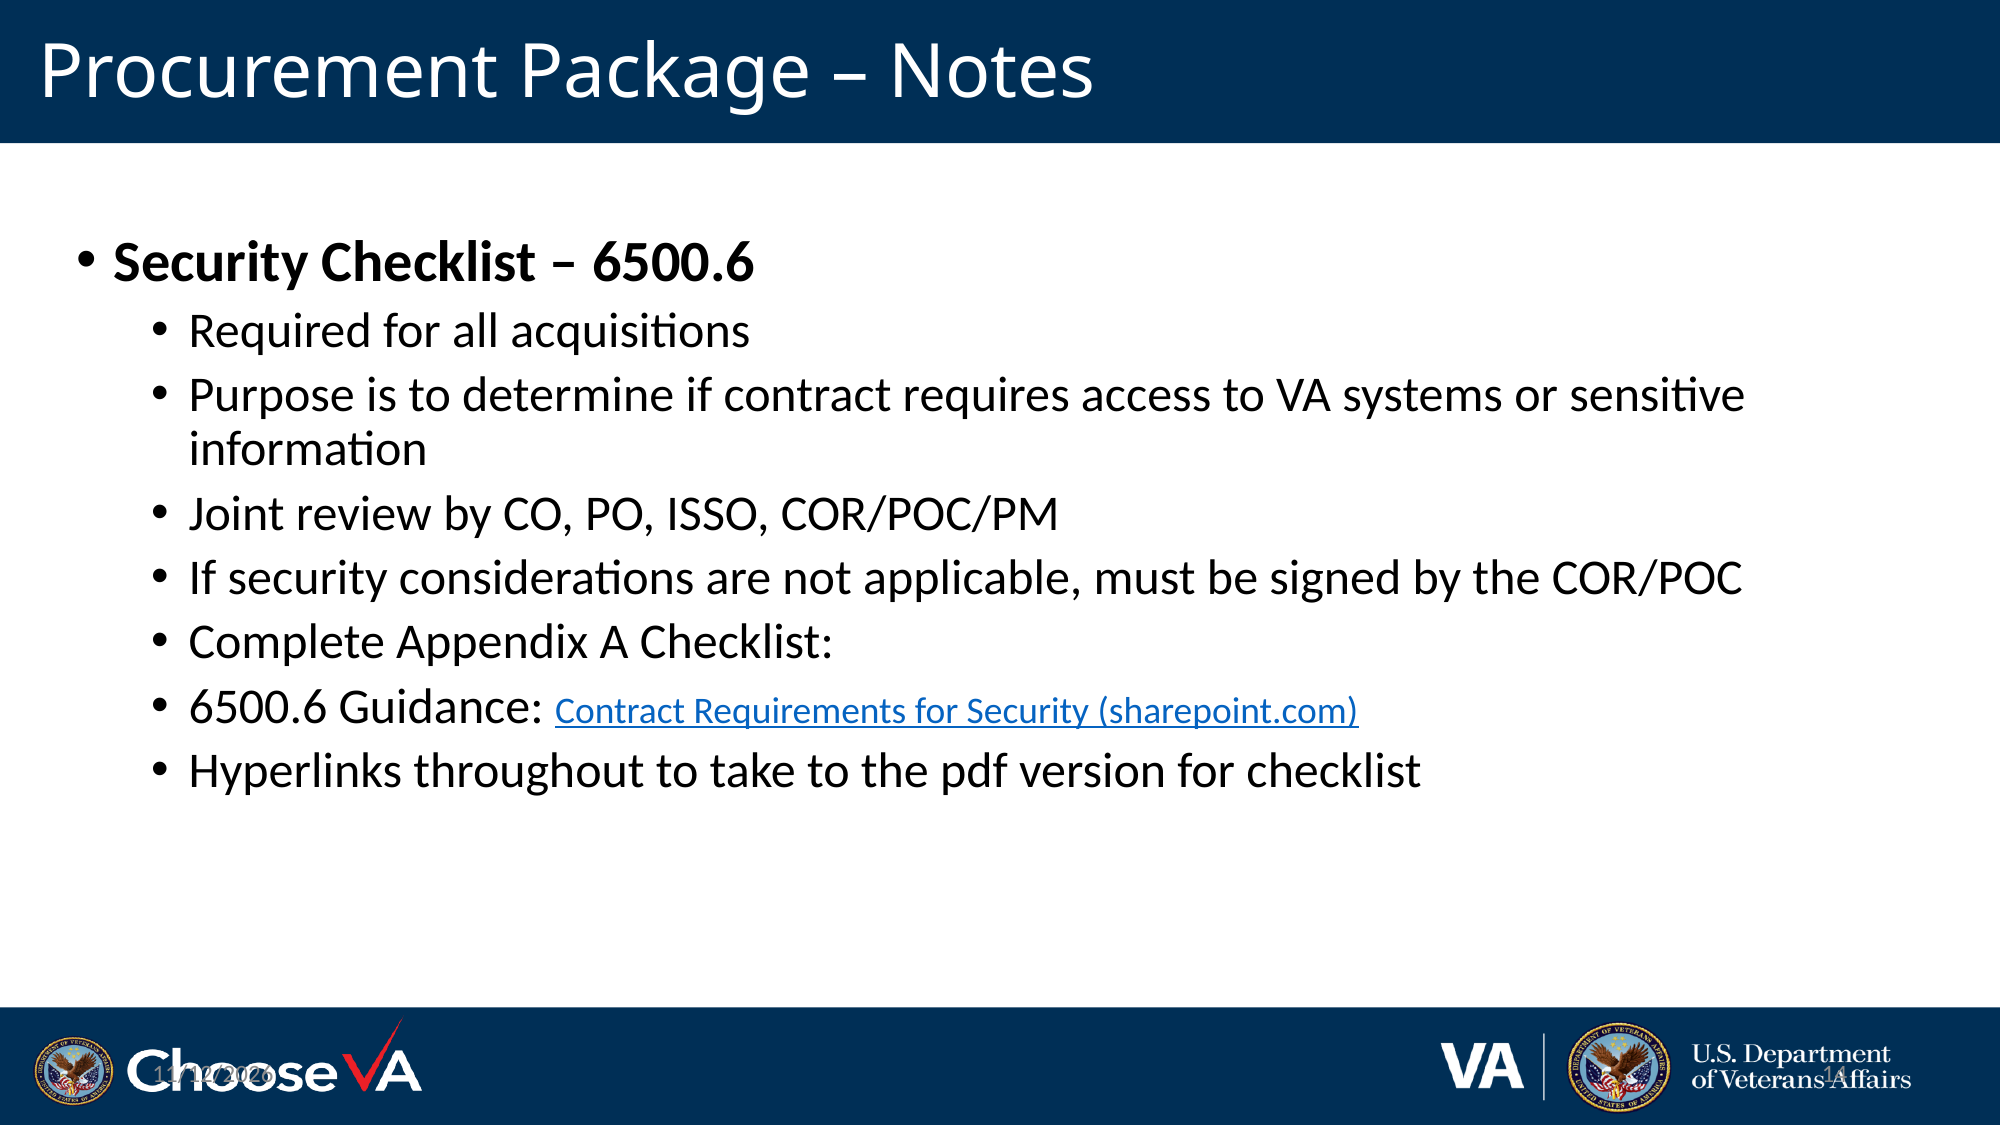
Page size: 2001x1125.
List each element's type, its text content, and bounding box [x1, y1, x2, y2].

slide_number 14 [1412, 1042, 1863, 1103]
list Security Checklist – 6500.6 Required for all acquisitions Purpose is to determine if contract requires access to VA systems or sensitive information Joint review by CO, PO, ISSO, COR/POC/PM If security considerations are not applicable, must be signed by the COR/POC Complete Appendix A Checklist: 6500.6 Guidance: Contract Requirements for Security (sharepoint.com) Hyperlinks throughout to take to the pdf version for checklist [60, 223, 1786, 938]
title Procurement Package – Notes [23, 22, 1927, 124]
picture [33, 1015, 422, 1106]
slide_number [137, 1042, 588, 1103]
picture [1434, 1014, 1917, 1120]
